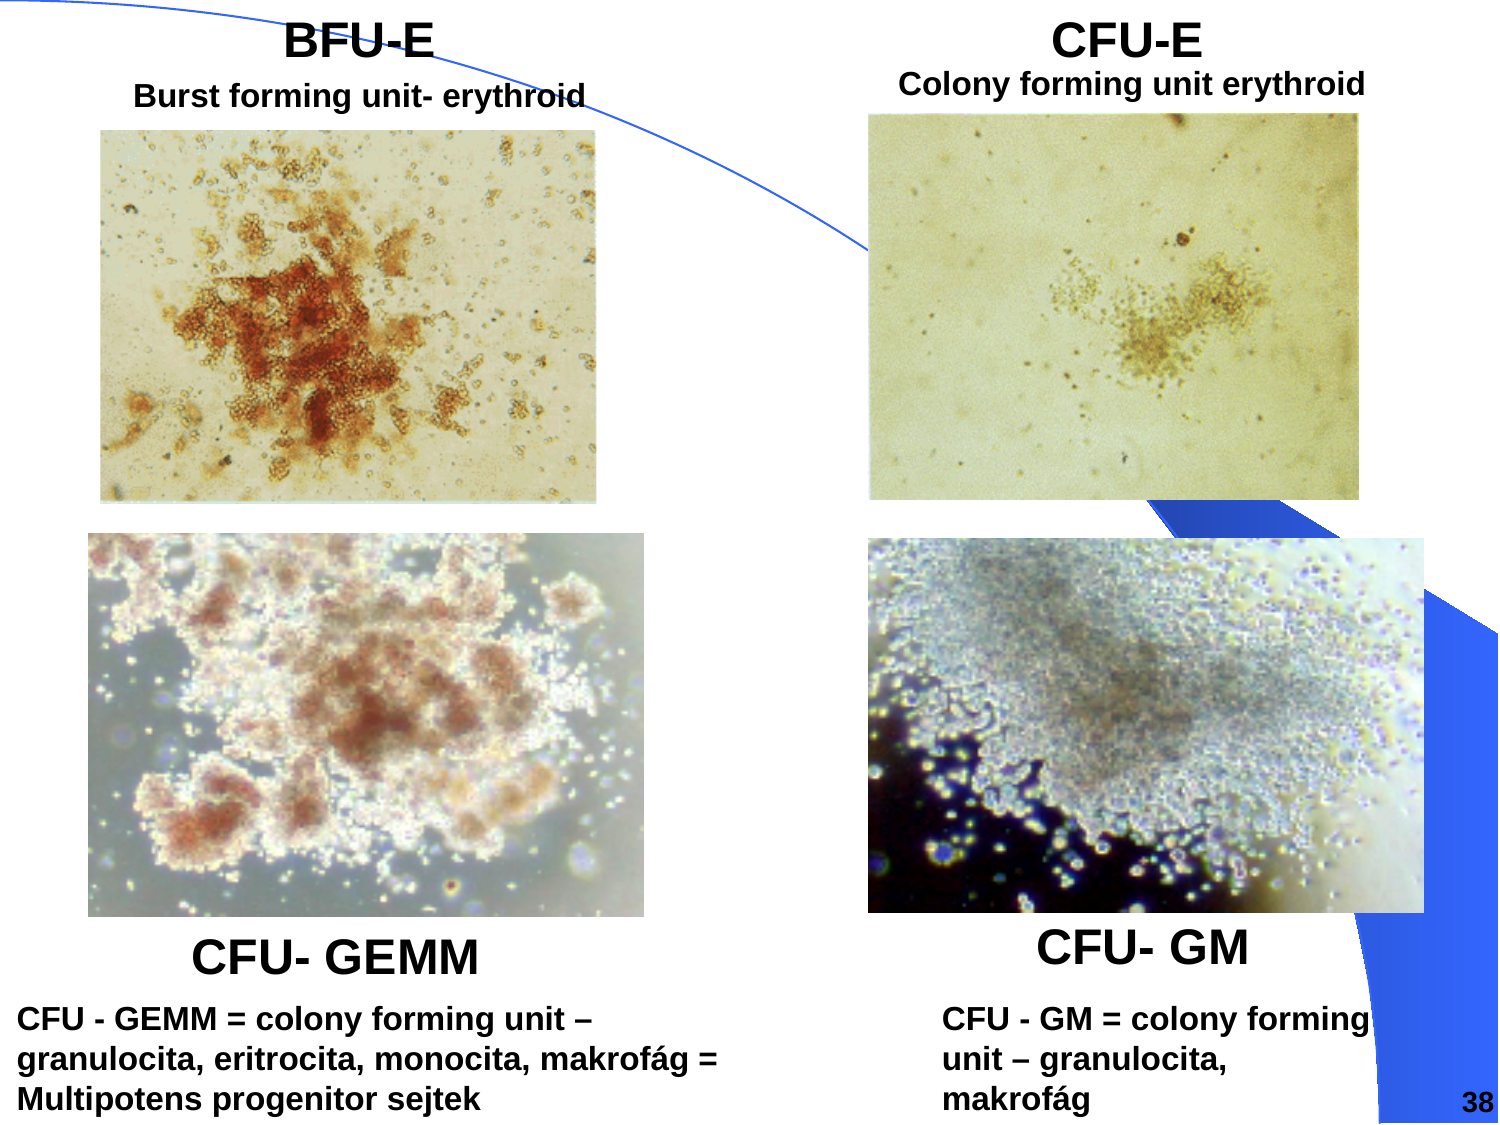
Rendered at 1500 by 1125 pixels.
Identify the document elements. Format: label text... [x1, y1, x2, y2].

text_box CFU-E [1036, 0, 1220, 54]
picture [100, 130, 597, 504]
picture [867, 538, 1424, 913]
text_box BFU-E [268, 0, 452, 66]
text_box Colony forming unit erythroid [883, 54, 1382, 110]
text_box CFU - GEMM = colony forming unit – granulocita, eritrocita, monocita, makrofág = Multipotens progenitor sejtek [1, 989, 735, 1124]
text_box CFU- GM [1021, 922, 1266, 982]
text_box Burst forming unit- erythroid [118, 66, 602, 121]
text_box 38 [1446, 1076, 1500, 1125]
text_box CFU - GM = colony forming unit – granulocita, makrofág [927, 989, 1408, 1124]
picture [867, 113, 1360, 500]
picture [87, 533, 644, 918]
text_box CFU- GEMM [176, 925, 496, 989]
